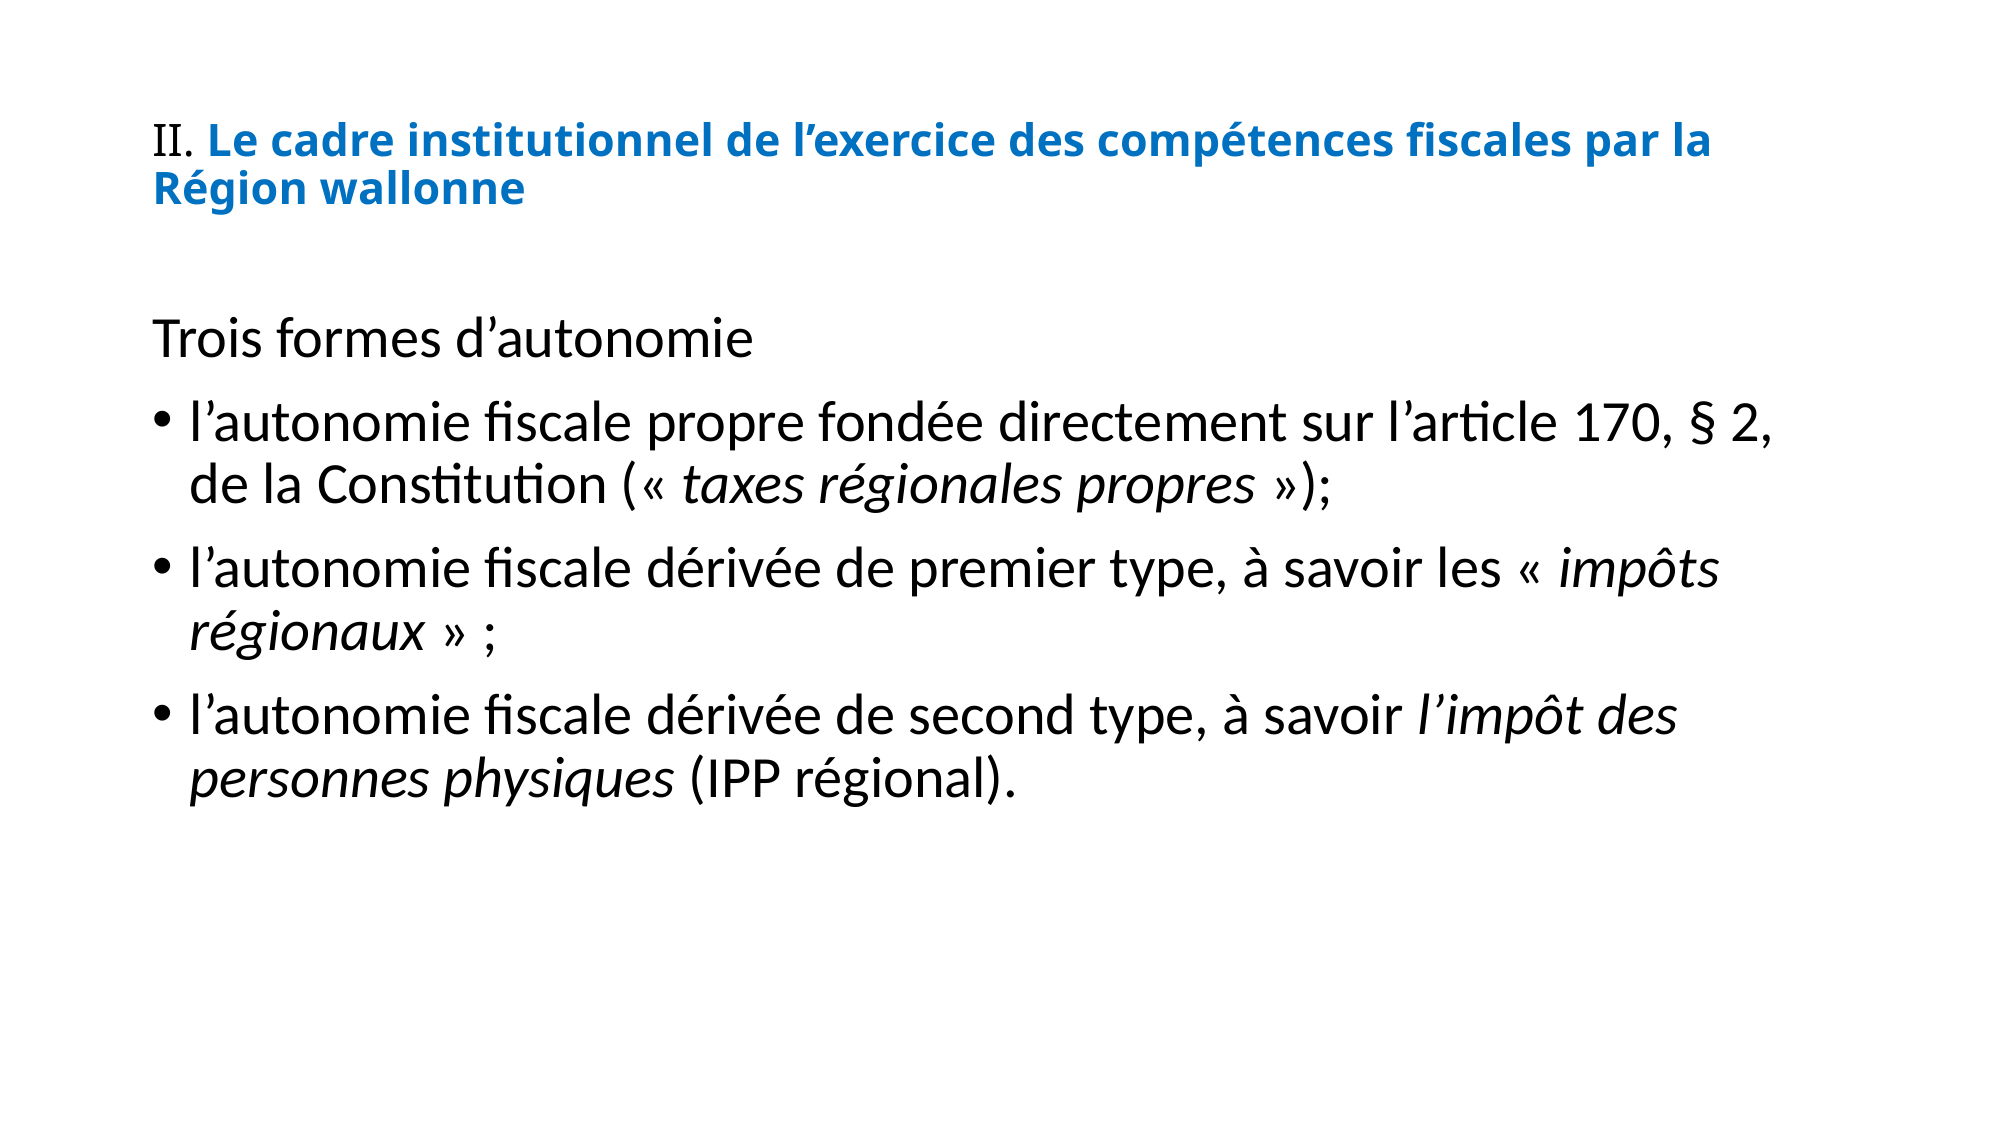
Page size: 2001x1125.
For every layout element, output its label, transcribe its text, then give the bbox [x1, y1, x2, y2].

list Trois formes d’autonomie l’autonomie fiscale propre fondée directement sur l’article 170, § 2, de la Constitution (« taxes régionales propres »); l’autonomie fiscale dérivée de premier type, à savoir les « impôts régionaux » ; l’autonomie fiscale dérivée de second type, à savoir l’impôt des personnes physiques (IPP régional). [137, 299, 1863, 1014]
title II. Le cadre institutionnel de l’exercice des compétences fiscales par la Région wallonne [137, 59, 1863, 278]
